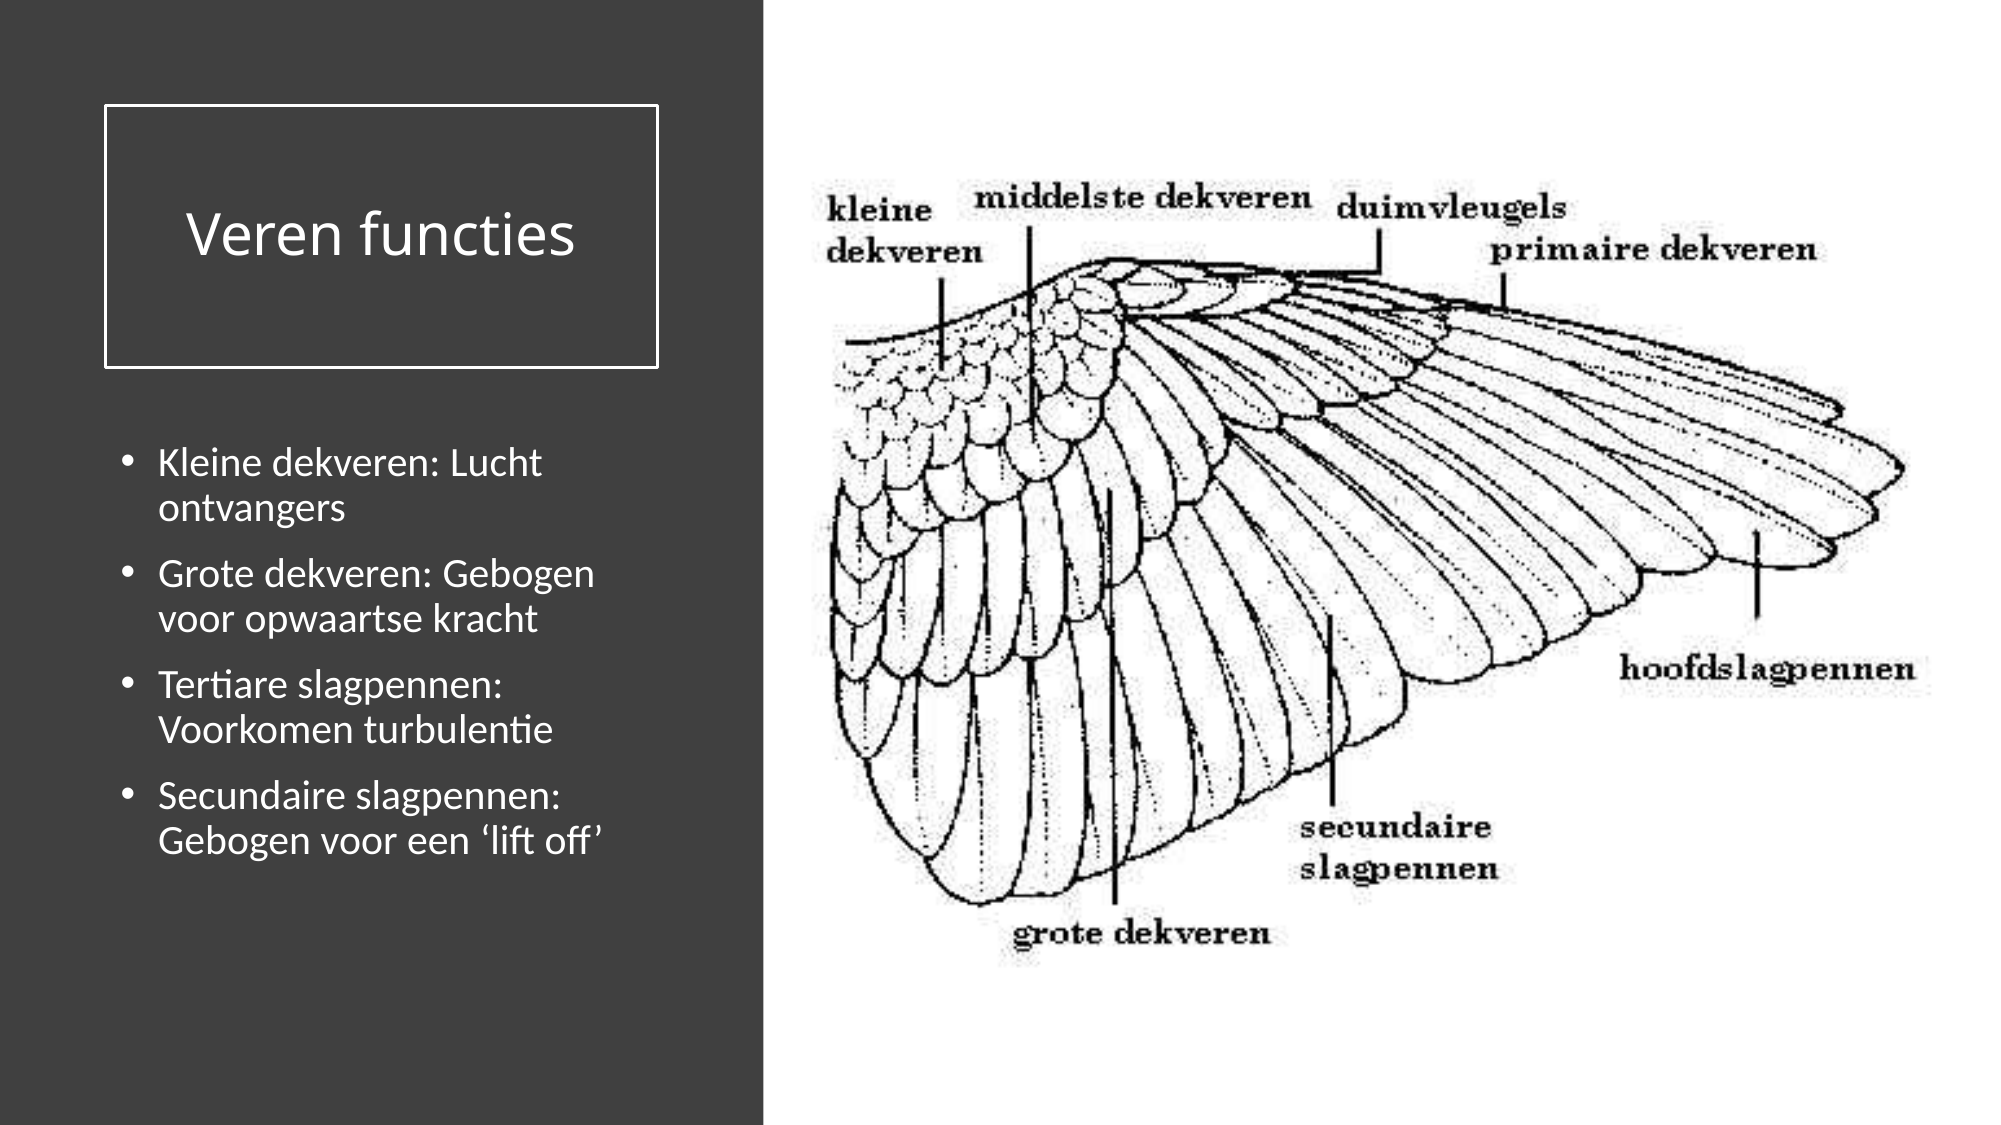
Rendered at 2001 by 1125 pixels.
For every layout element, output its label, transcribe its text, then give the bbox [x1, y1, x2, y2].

title Veren functies [105, 105, 658, 368]
text_box [0, 0, 764, 1125]
picture [792, 118, 1986, 1017]
list Kleine dekveren: Lucht ontvangers Grote dekveren: Gebogen voor opwaartse kracht Tertiare slagpennen: Voorkomen turbulentie Secundaire slagpennen: Gebogen voor een ‘lift off’ [105, 432, 658, 994]
